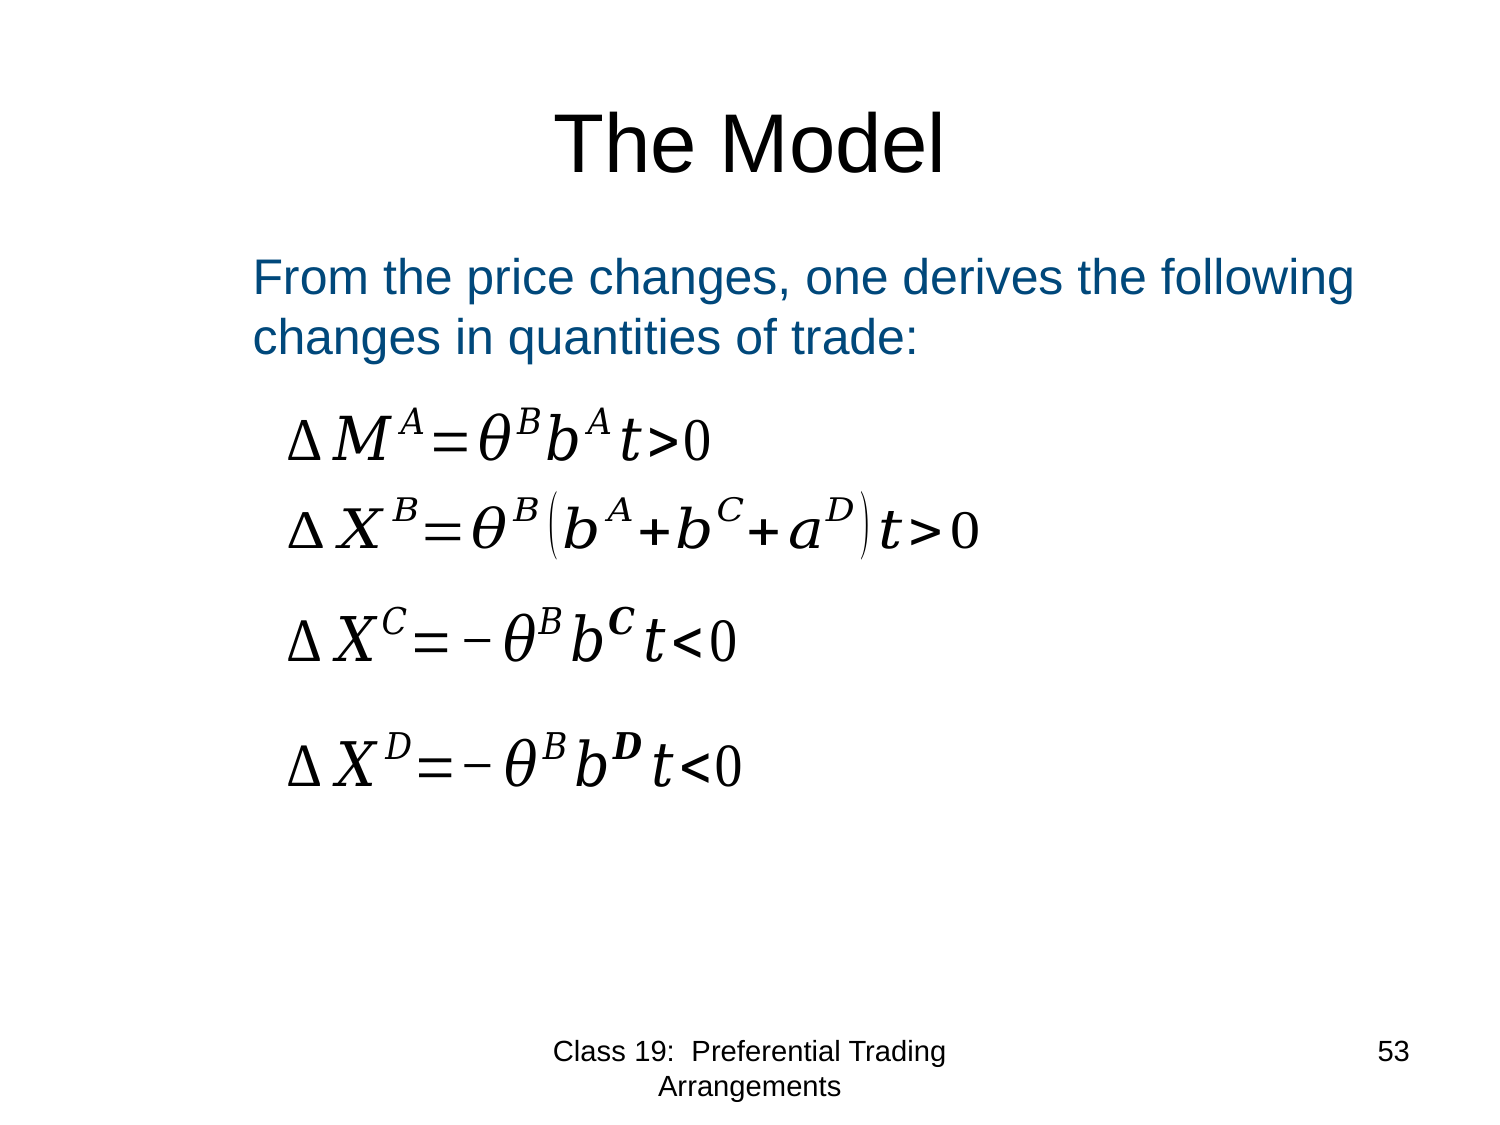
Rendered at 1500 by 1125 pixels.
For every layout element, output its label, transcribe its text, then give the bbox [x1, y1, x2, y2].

title The Model [74, 44, 1426, 233]
footer Class 19: Preferential Trading Arrangements [512, 1024, 988, 1103]
slide_number 53 [1074, 1024, 1426, 1103]
list From the price changes, one derives the following changes in quantities of trade: [237, 237, 1426, 375]
